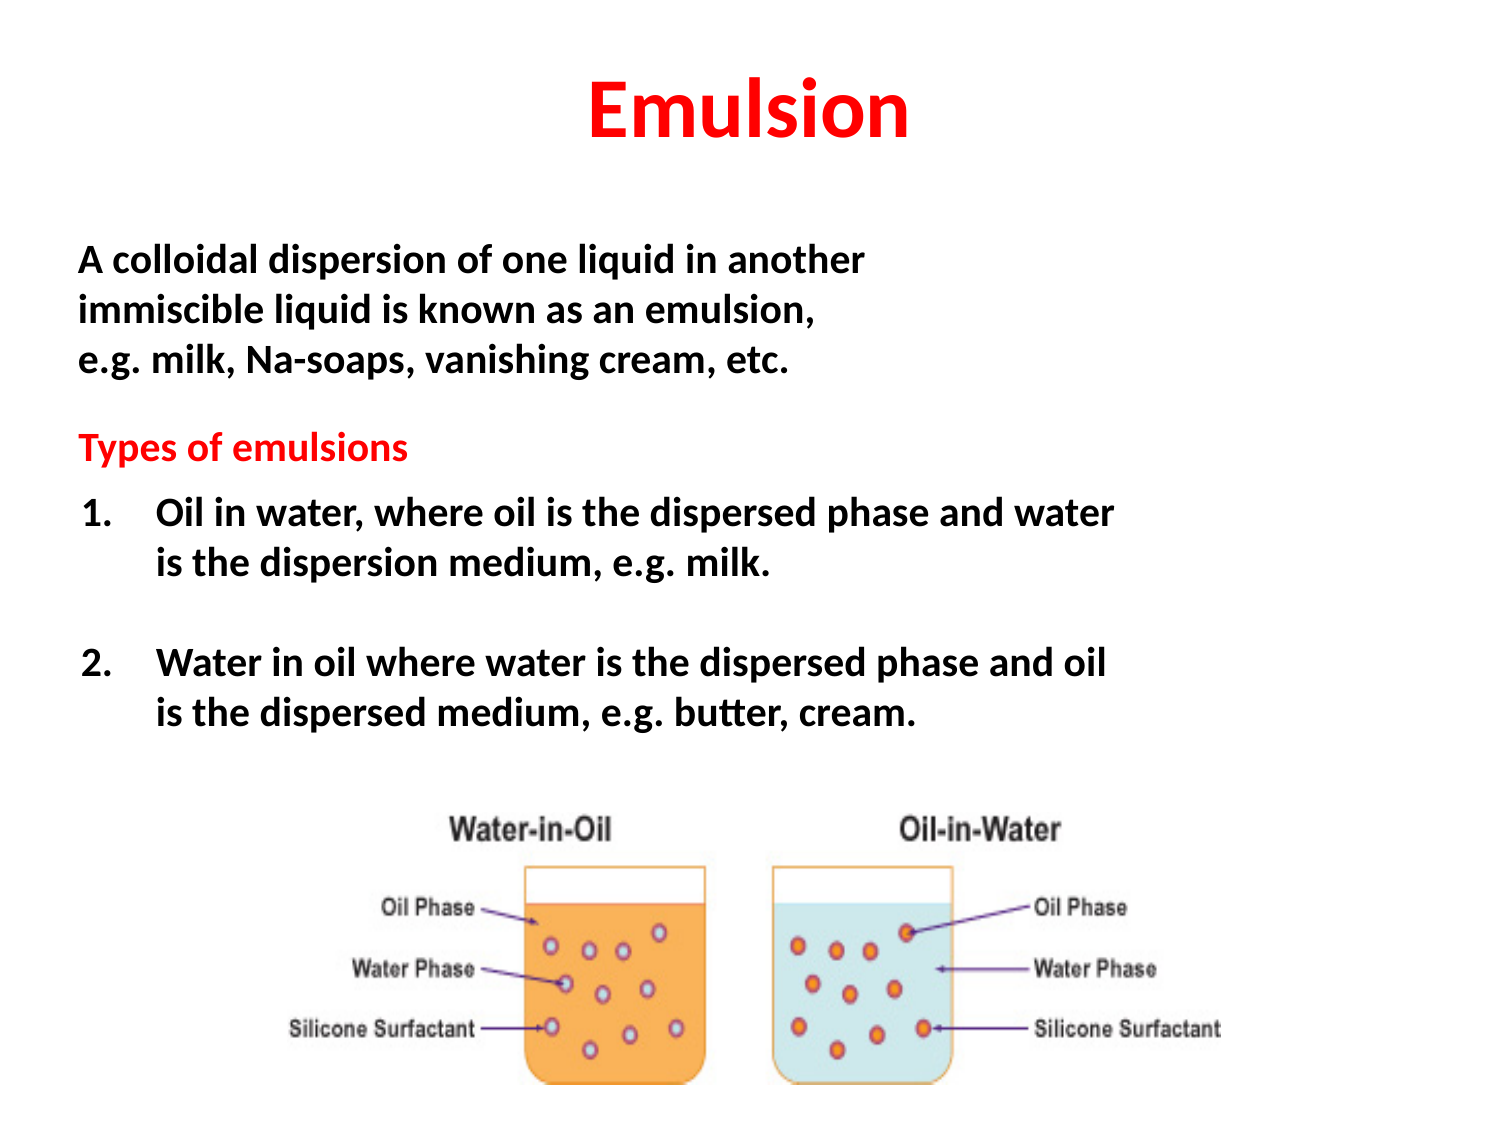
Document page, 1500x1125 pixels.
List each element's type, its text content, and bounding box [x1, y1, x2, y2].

text_box A colloidal dispersion of one liquid in another immiscible liquid is known as an emulsion, e.g. milk, Na-soaps, vanishing cream, etc. [63, 174, 1075, 390]
text_box Types of emulsions [63, 412, 427, 478]
picture [287, 812, 1221, 1085]
text_box Oil in water, where oil is the dispersed phase and water is the dispersion medium, e.g. milk. Water in oil where water is the dispersed phase and oil is the dispersed medium, e.g. butter, cream. [66, 477, 1141, 785]
title Emulsion [75, 45, 1425, 163]
